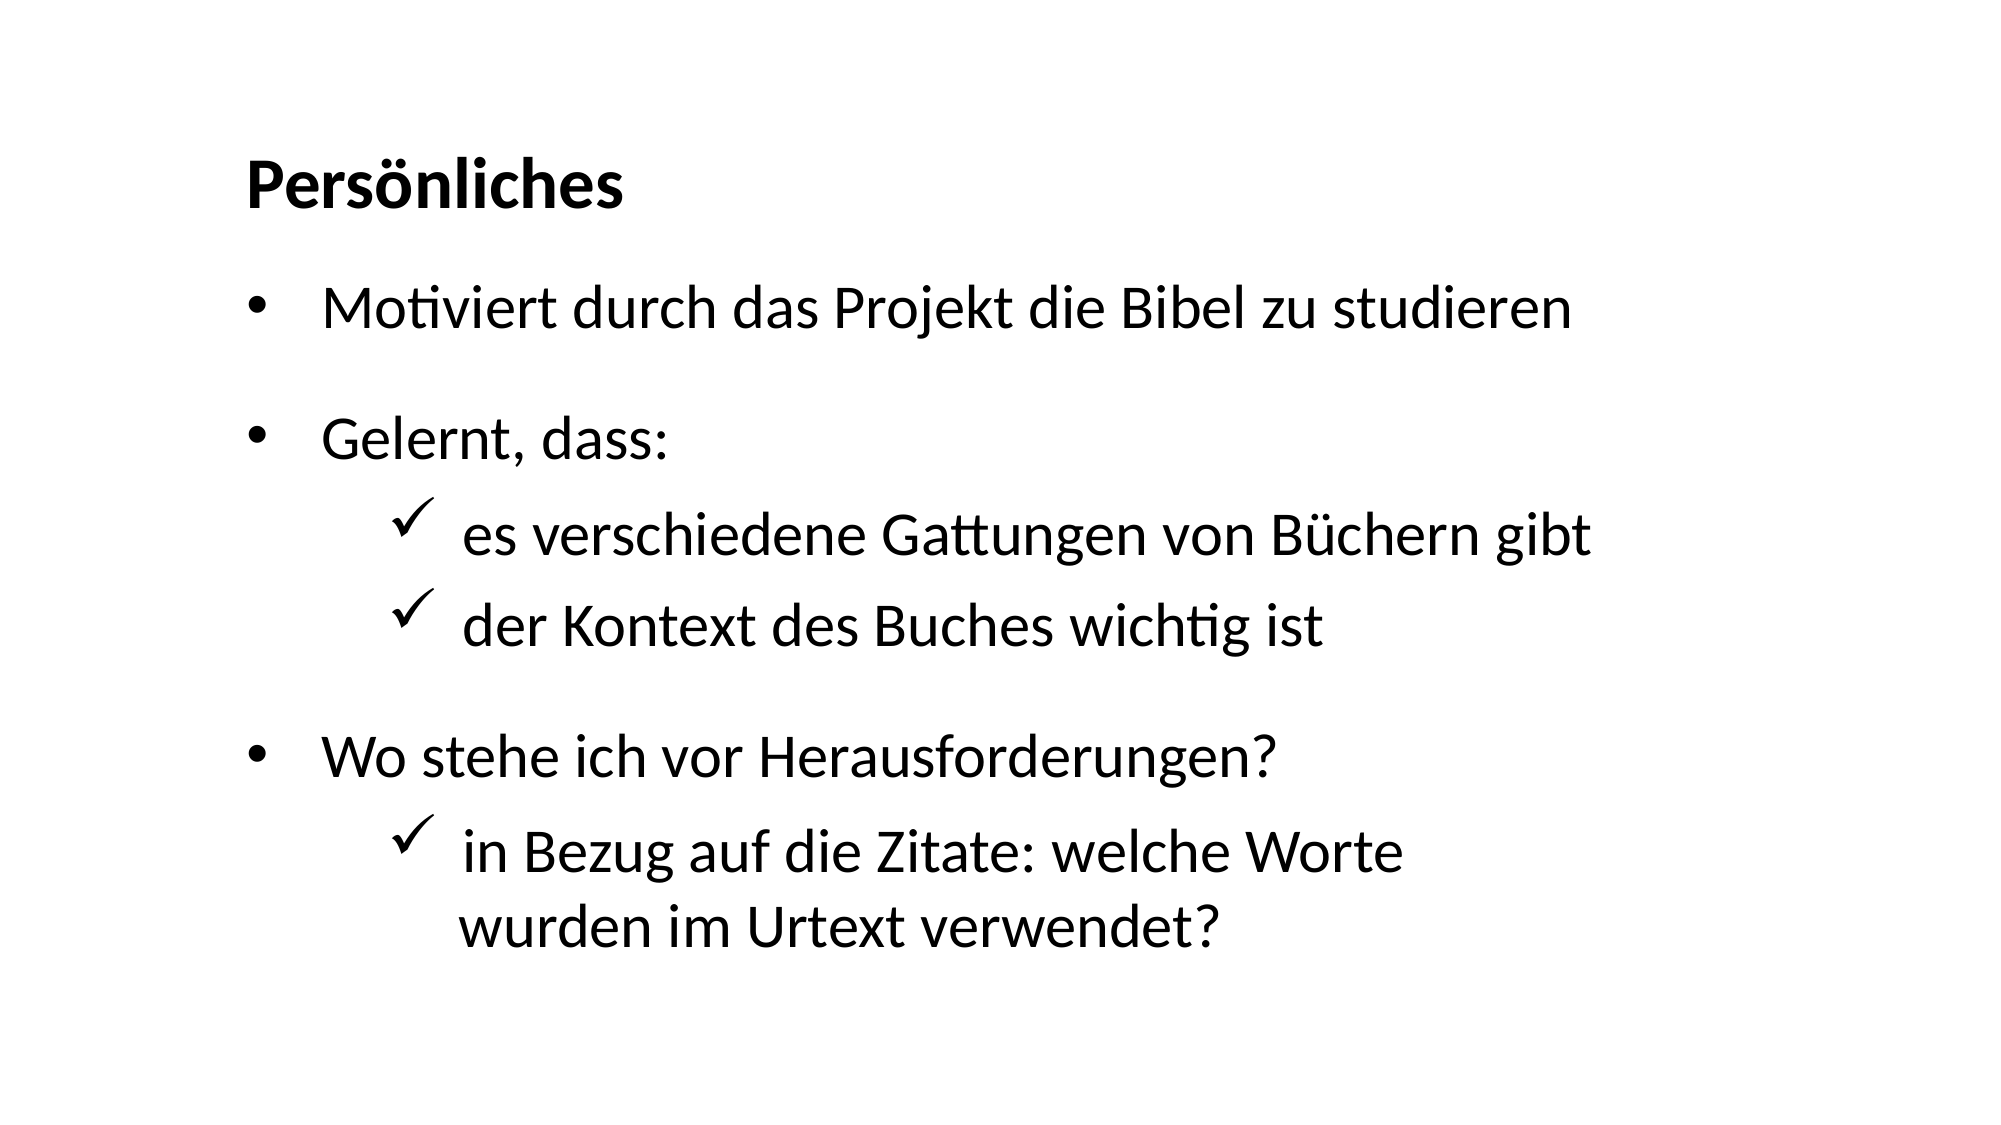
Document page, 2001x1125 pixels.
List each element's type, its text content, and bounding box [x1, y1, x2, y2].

text_box in Bezug auf die Zitate: welche Worte wurden im Urtext verwendet? [372, 802, 1700, 968]
text_box Wo stehe ich vor Herausforderungen? [231, 707, 1784, 798]
text_box Persönliches [231, 128, 1800, 231]
text_box Motiviert durch das Projekt die Bibel zu studieren [231, 258, 1784, 349]
text_box Gelernt, dass: [231, 389, 1784, 479]
text_box der Kontext des Buches wichtig ist [372, 576, 1578, 666]
text_box es verschiedene Gattungen von Büchern gibt [372, 485, 1700, 576]
